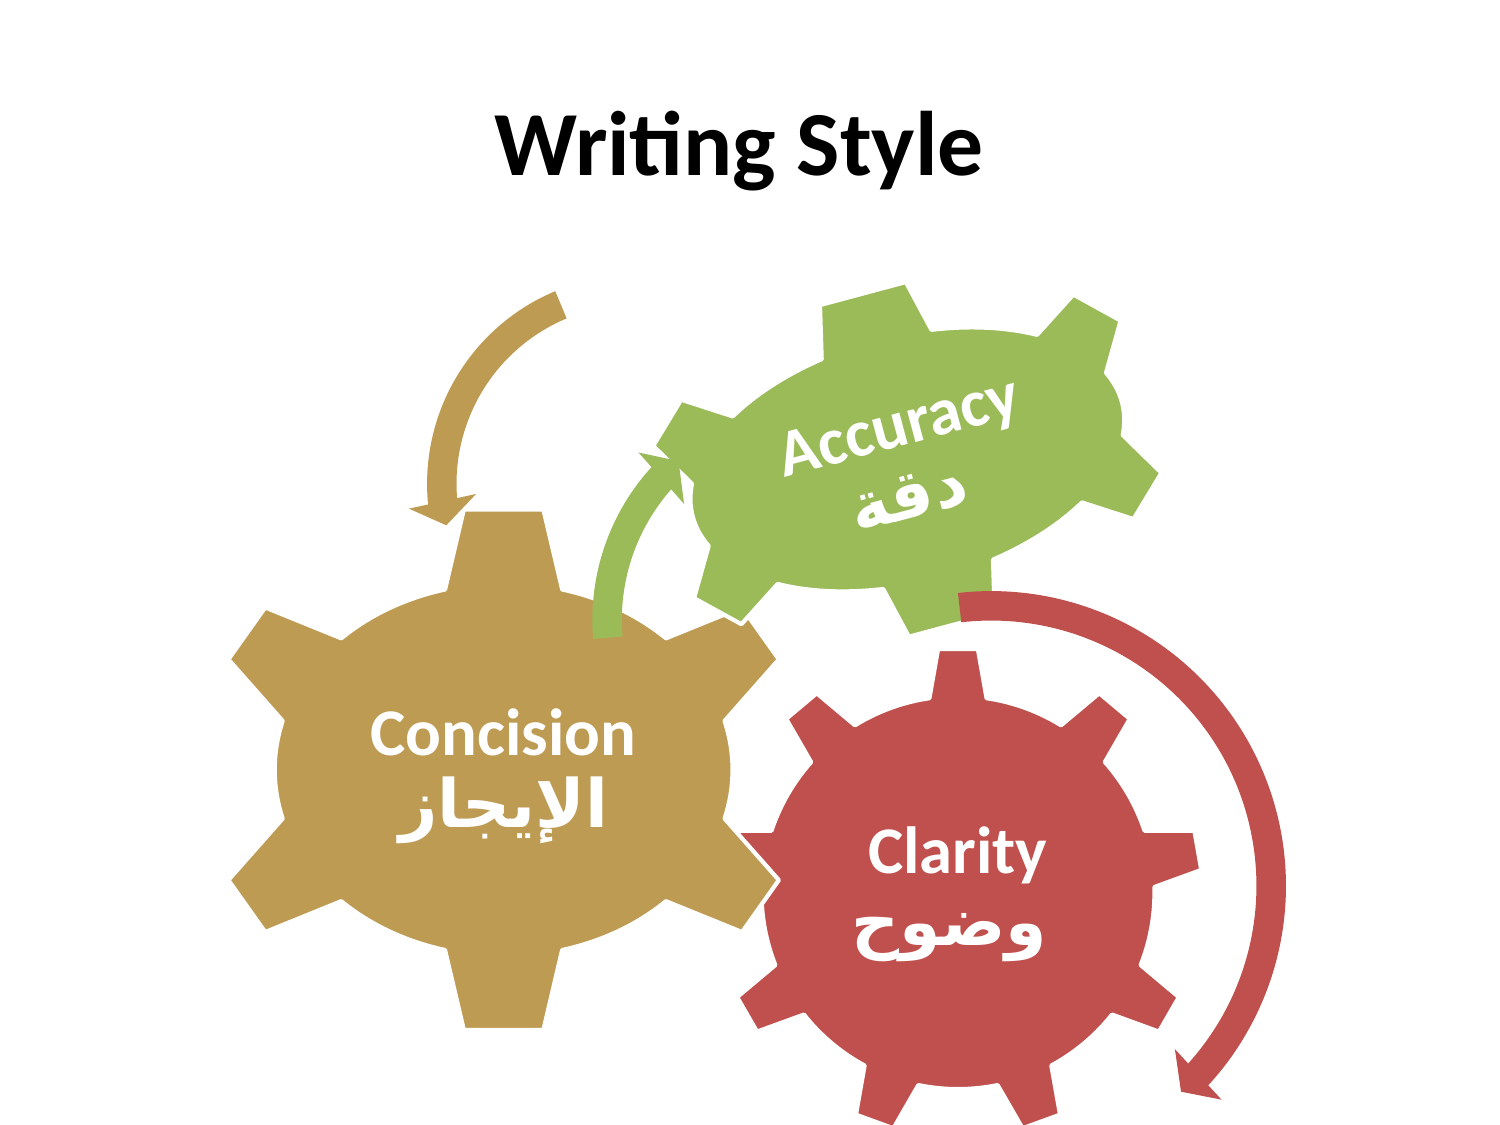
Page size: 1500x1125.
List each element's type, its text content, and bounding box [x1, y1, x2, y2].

title Writing Style [75, 45, 1425, 231]
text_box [0, 231, 1500, 1125]
